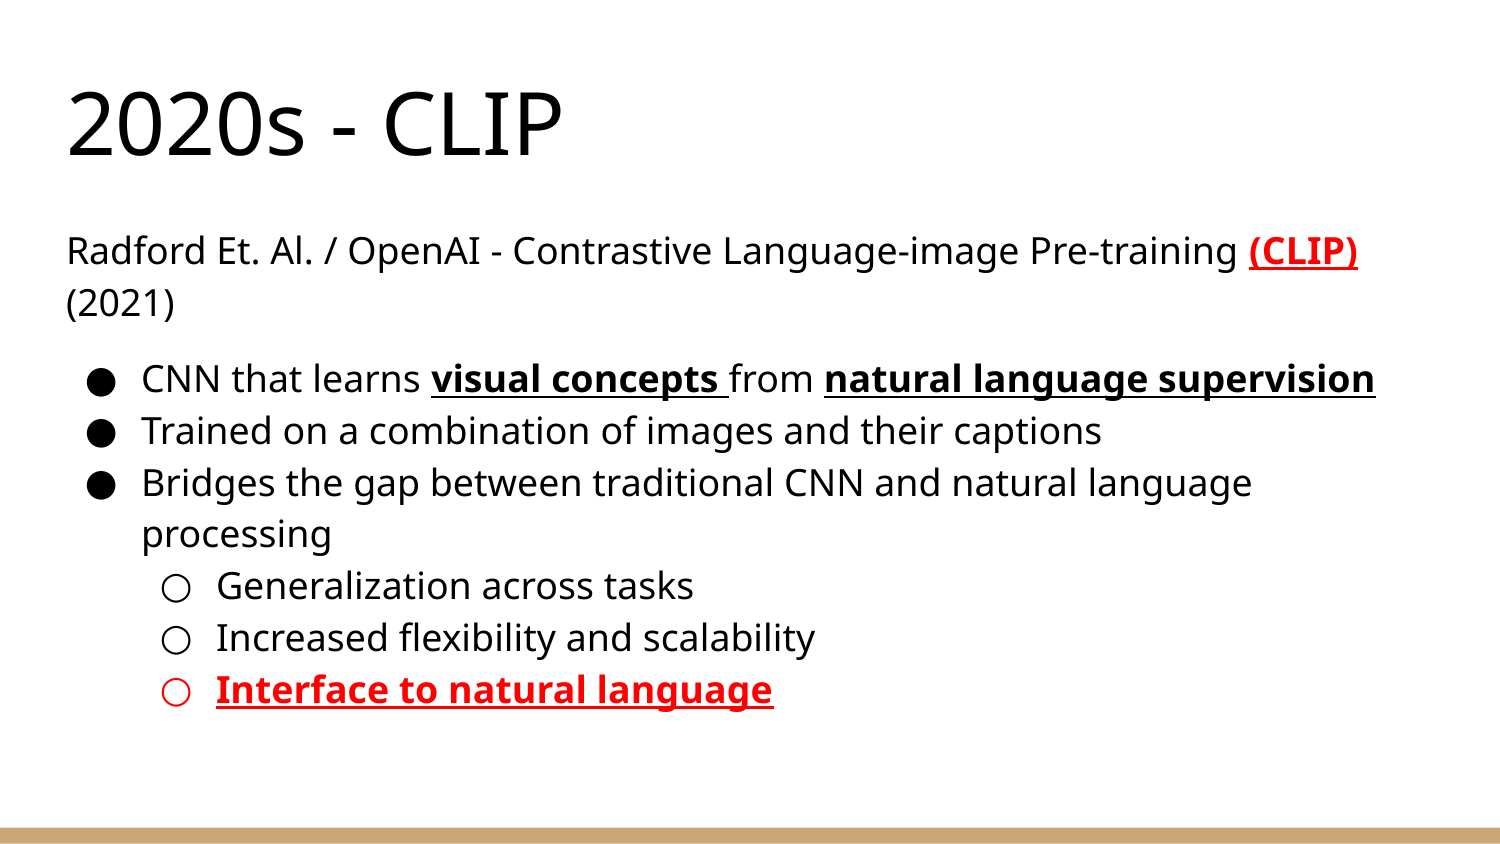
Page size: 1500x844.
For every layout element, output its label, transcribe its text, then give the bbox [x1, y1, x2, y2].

title 2020s - CLIP [51, 51, 1449, 189]
list Radford Et. Al. / OpenAI - Contrastive Language-image Pre-training (CLIP) (2021) CNN that learns visual concepts from natural language supervision Trained on a combination of images and their captions Bridges the gap between traditional CNN and natural language processing Generalization across tasks Increased flexibility and scalability Interface to natural language [51, 204, 1467, 703]
